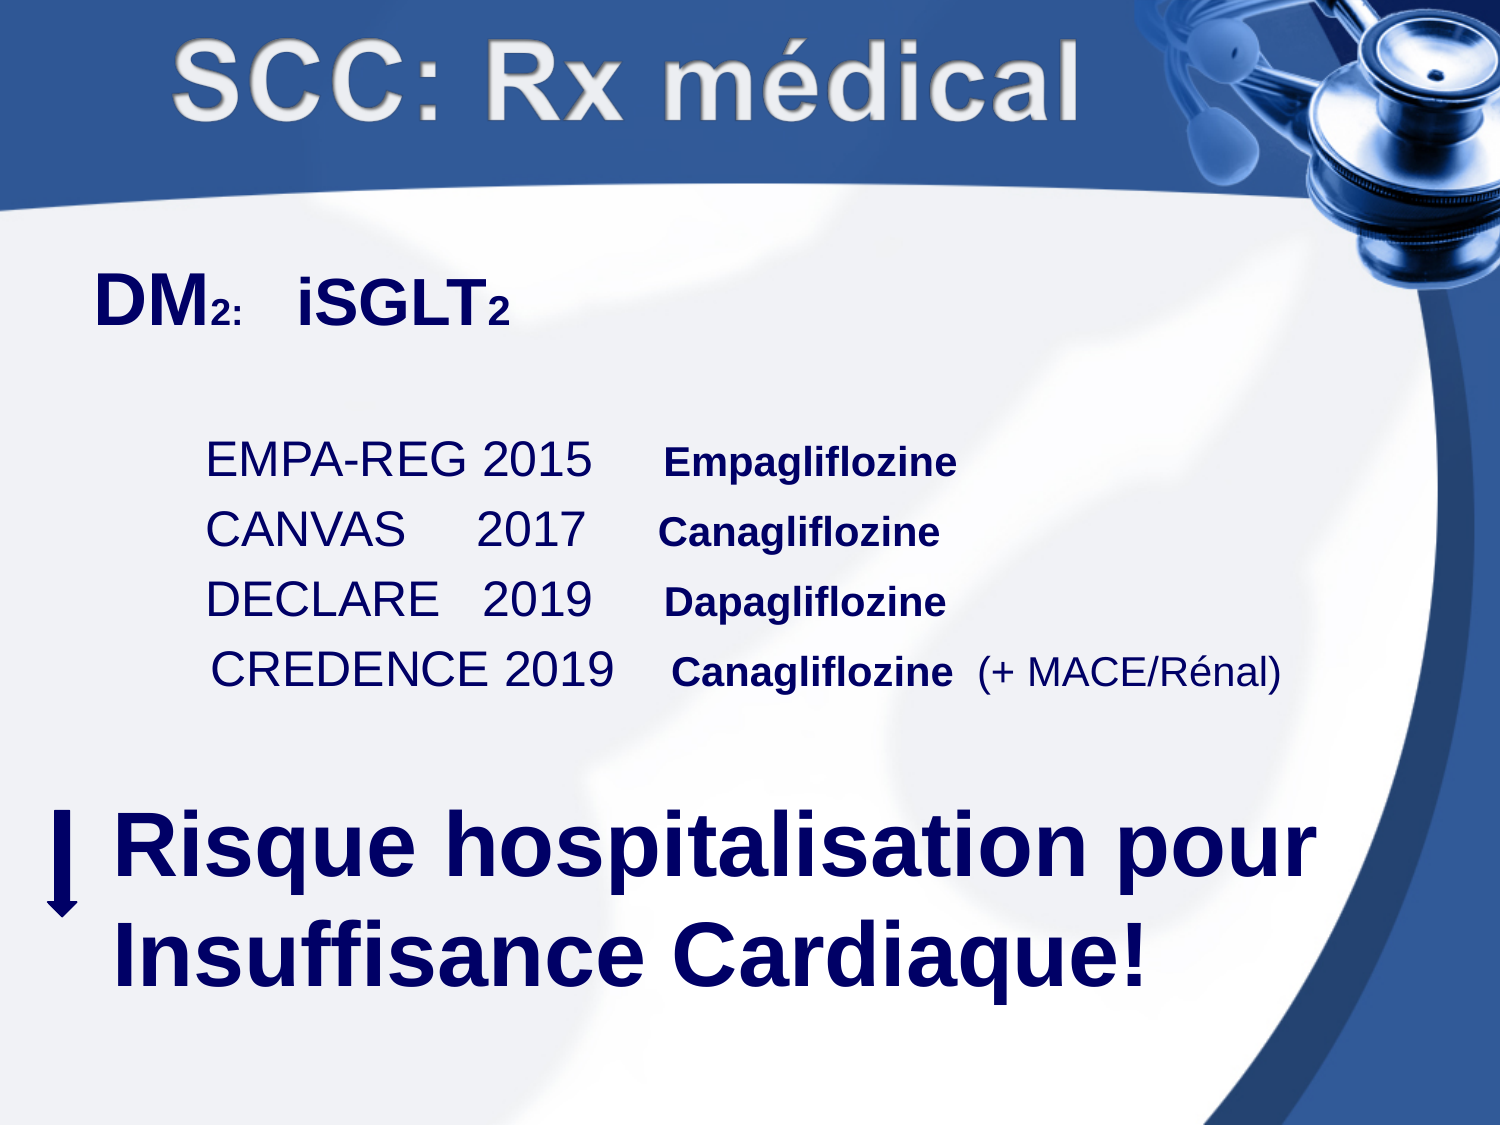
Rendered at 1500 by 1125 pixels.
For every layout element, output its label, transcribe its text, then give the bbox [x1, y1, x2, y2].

picture [0, 0, 1500, 1125]
text_box [47, 810, 77, 917]
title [24, 35, 1251, 217]
list EMPA-REG 2015 Empagliflozine CANVAS 2017 Canagliflozine DECLARE 2019 Dapagliflozine CREDENCE 2019 Canagliflozine (+ MACE/Rénal) Risque hospitalisation pour Insuffisance Cardiaque! [22, 349, 1483, 950]
text_box DM2: iSGLT2 [78, 243, 563, 349]
